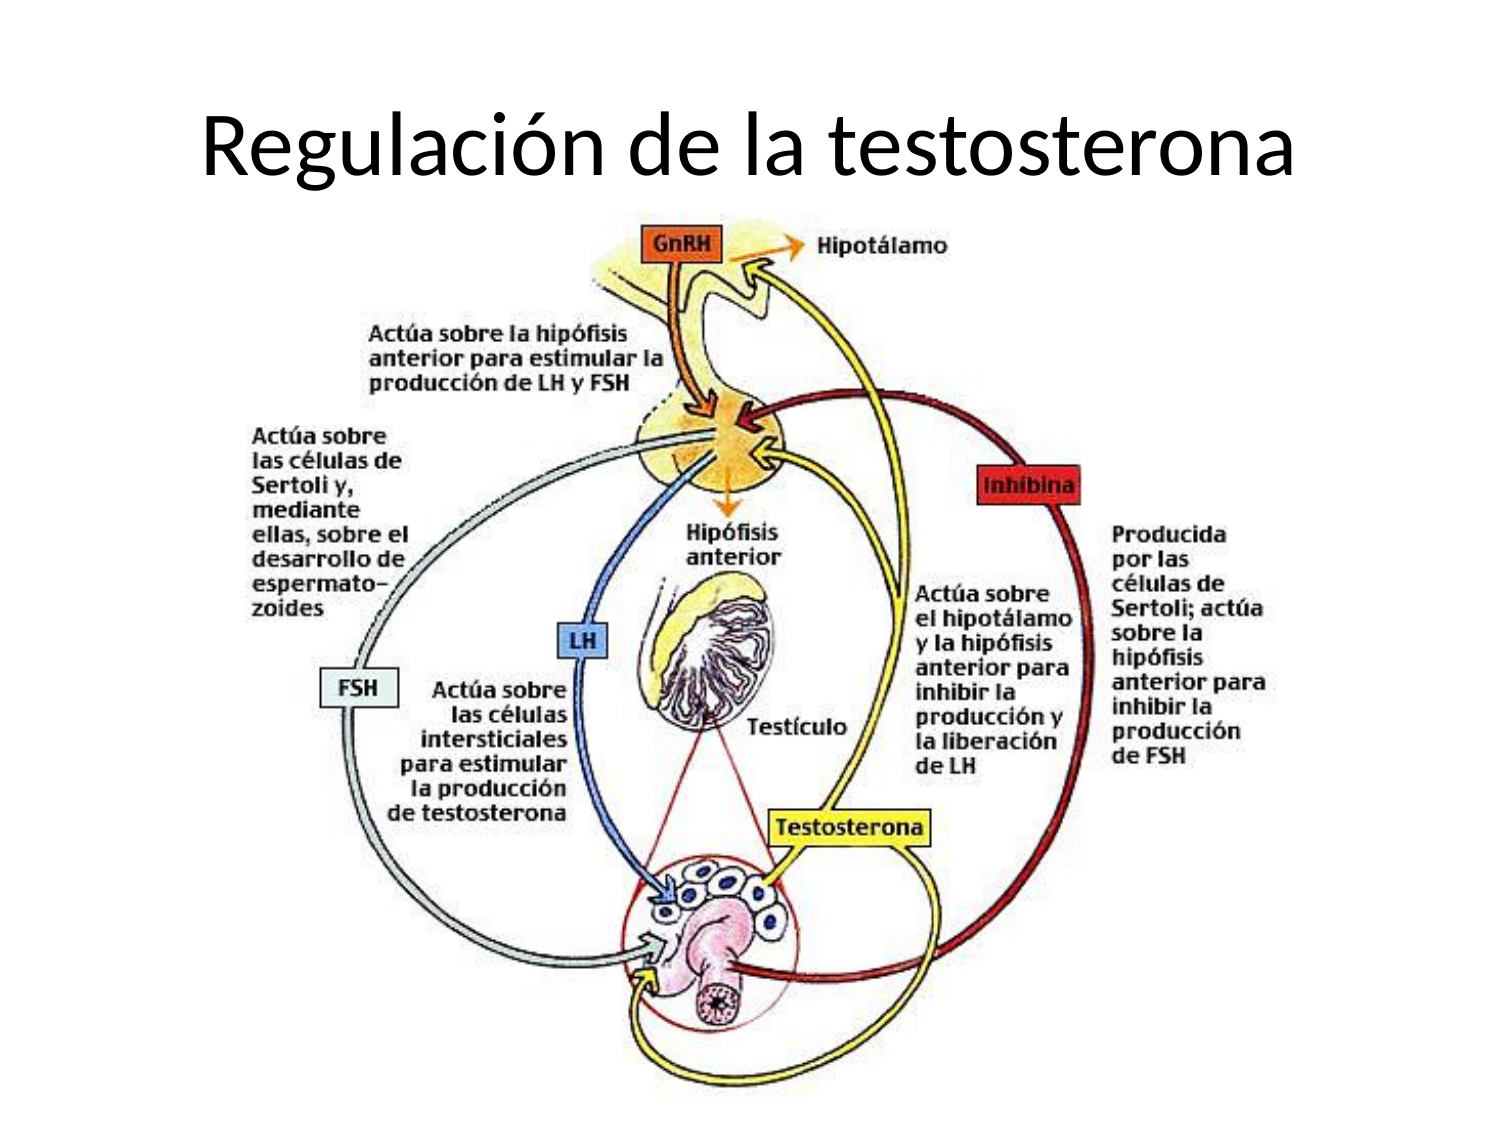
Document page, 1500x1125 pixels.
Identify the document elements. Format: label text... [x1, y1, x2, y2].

title Regulación de la testosterona [75, 45, 1425, 233]
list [229, 213, 1282, 1104]
